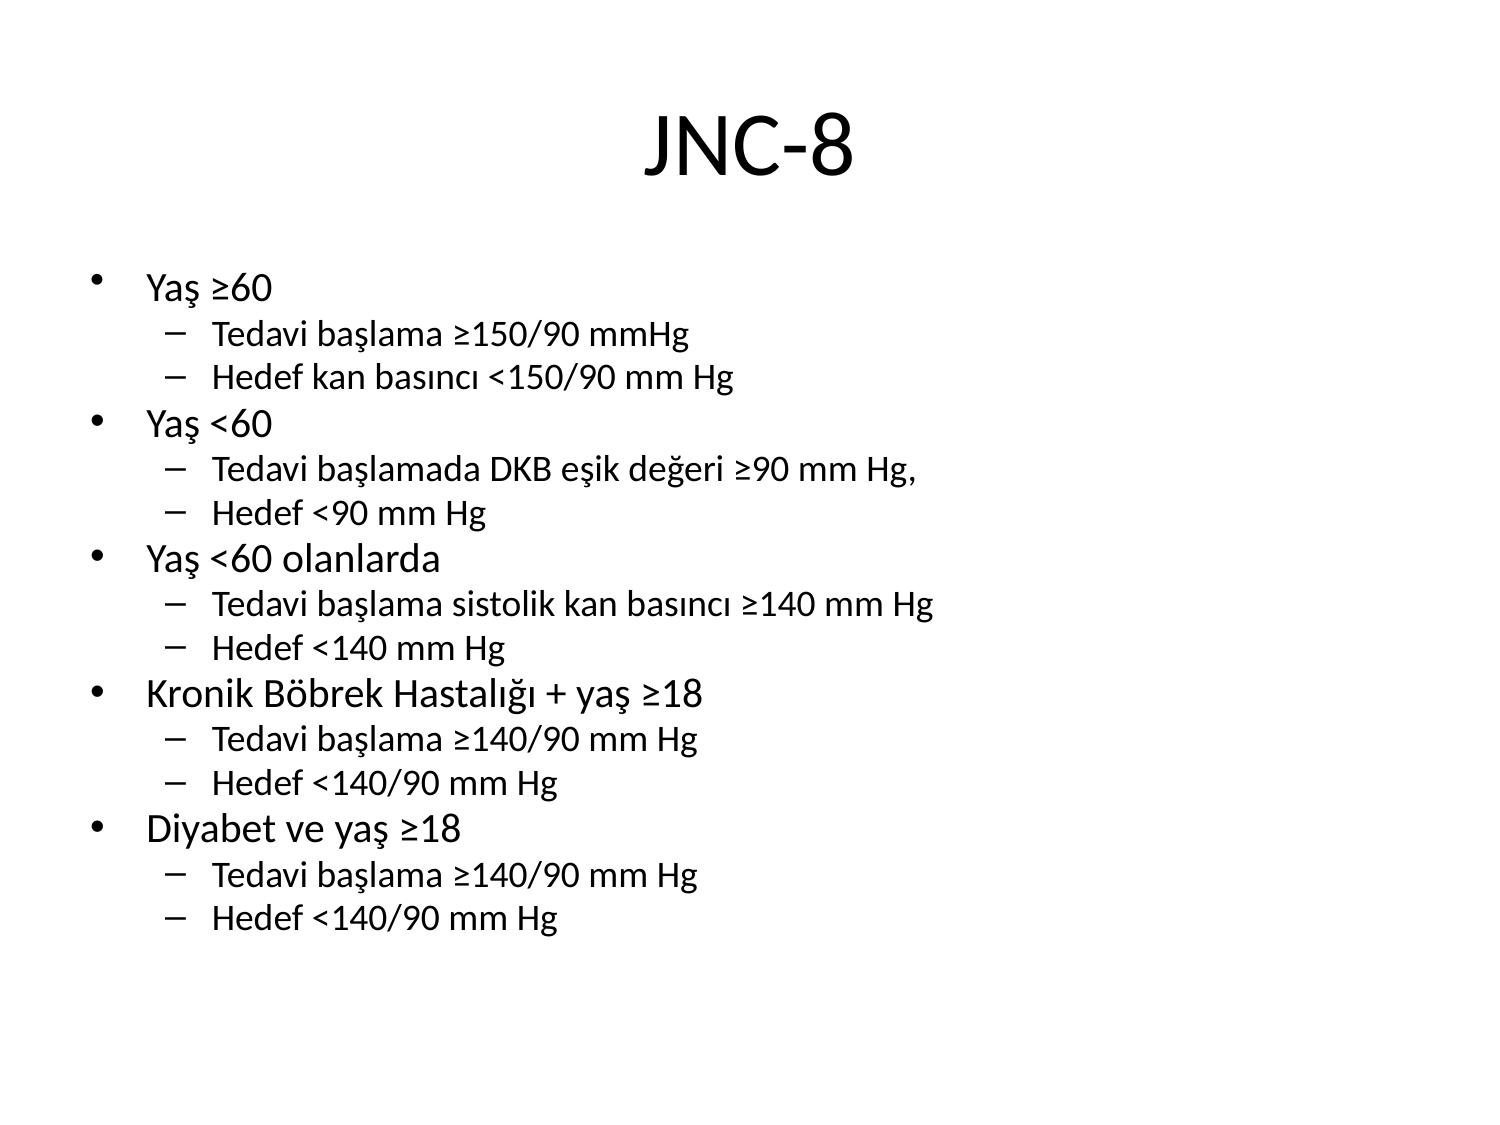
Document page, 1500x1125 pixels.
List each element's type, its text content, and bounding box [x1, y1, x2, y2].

title JNC-8 [74, 44, 1426, 233]
list Yaş ≥60 Tedavi başlama ≥150/90 mmHg Hedef kan basıncı <150/90 mm Hg Yaş <60 Tedavi başlamada DKB eşik değeri ≥90 mm Hg, Hedef <90 mm Hg Yaş <60 olanlarda Tedavi başlama sistolik kan basıncı ≥140 mm Hg Hedef <140 mm Hg Kronik Böbrek Hastalığı + yaş ≥18 Tedavi başlama ≥140/90 mm Hg Hedef <140/90 mm Hg Diyabet ve yaş ≥18 Tedavi başlama ≥140/90 mm Hg Hedef <140/90 mm Hg [74, 262, 1426, 1059]
